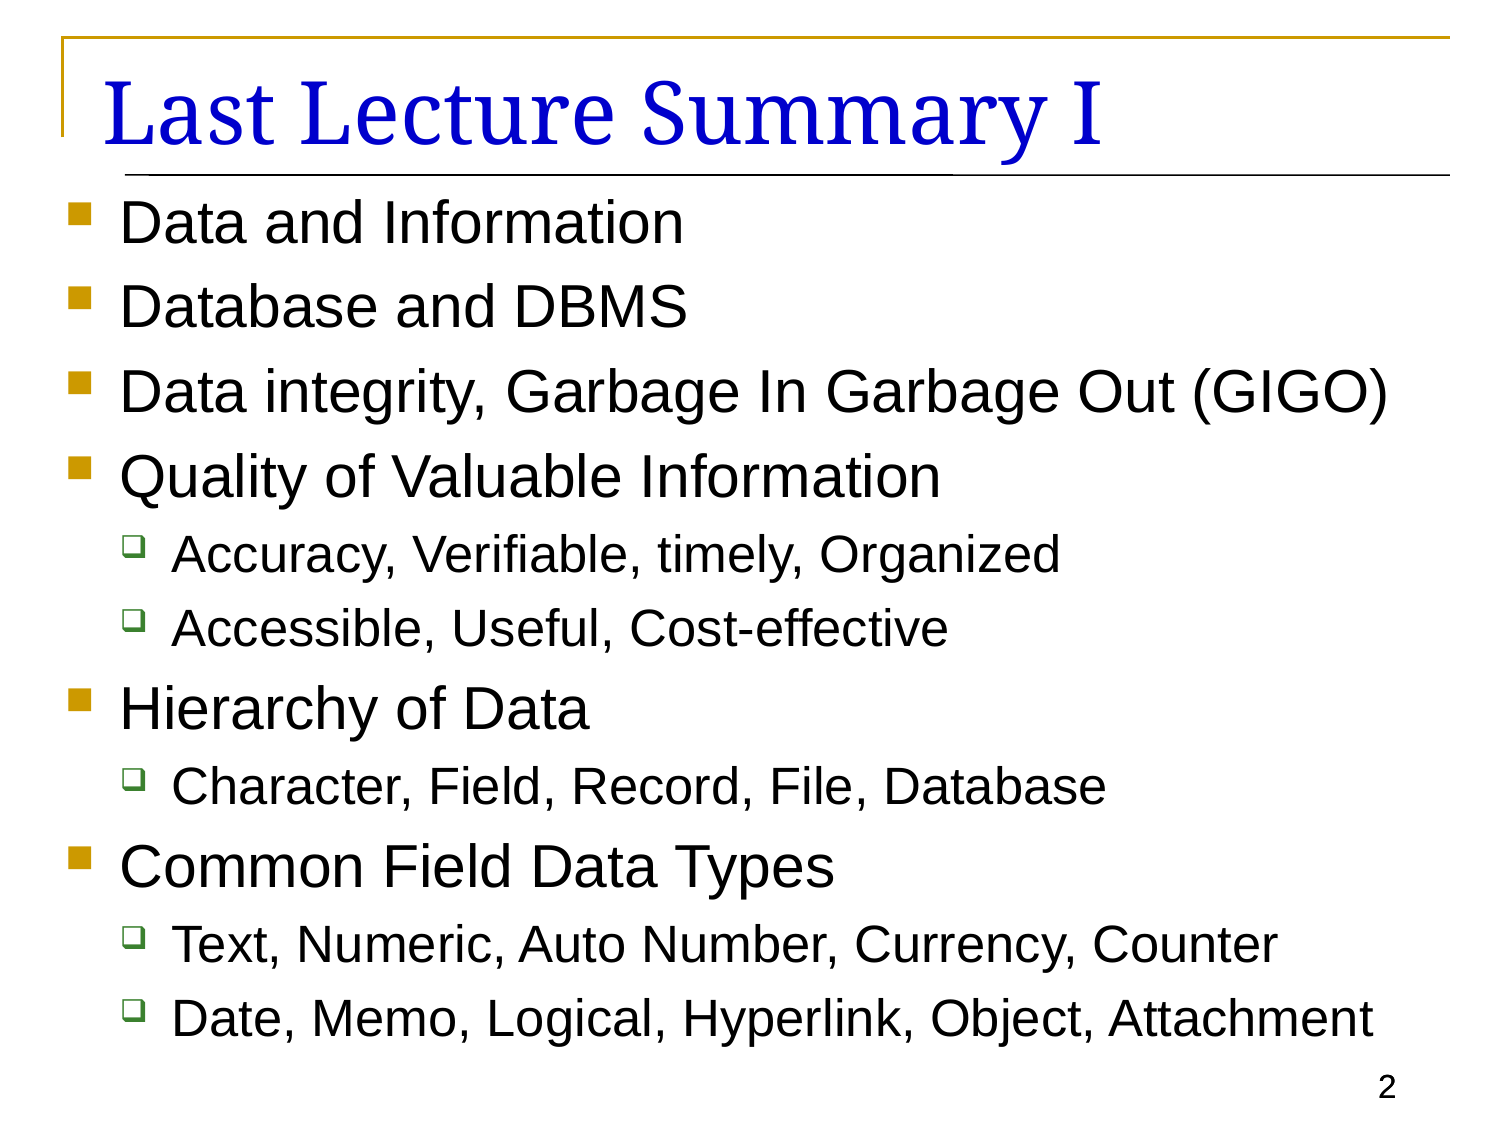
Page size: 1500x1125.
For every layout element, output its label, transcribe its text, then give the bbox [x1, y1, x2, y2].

title Last Lecture Summary I [87, 49, 1451, 163]
list Data and Information Database and DBMS Data integrity, Garbage In Garbage Out (GIGO) Quality of Valuable Information Accuracy, Verifiable, timely, Organized Accessible, Useful, Cost-effective Hierarchy of Data Character, Field, Record, File, Database Common Field Data Types Text, Numeric, Auto Number, Currency, Counter Date, Memo, Logical, Hyperlink, Object, Attachment [49, 174, 1463, 1063]
text_box 2 [1312, 1038, 1412, 1113]
